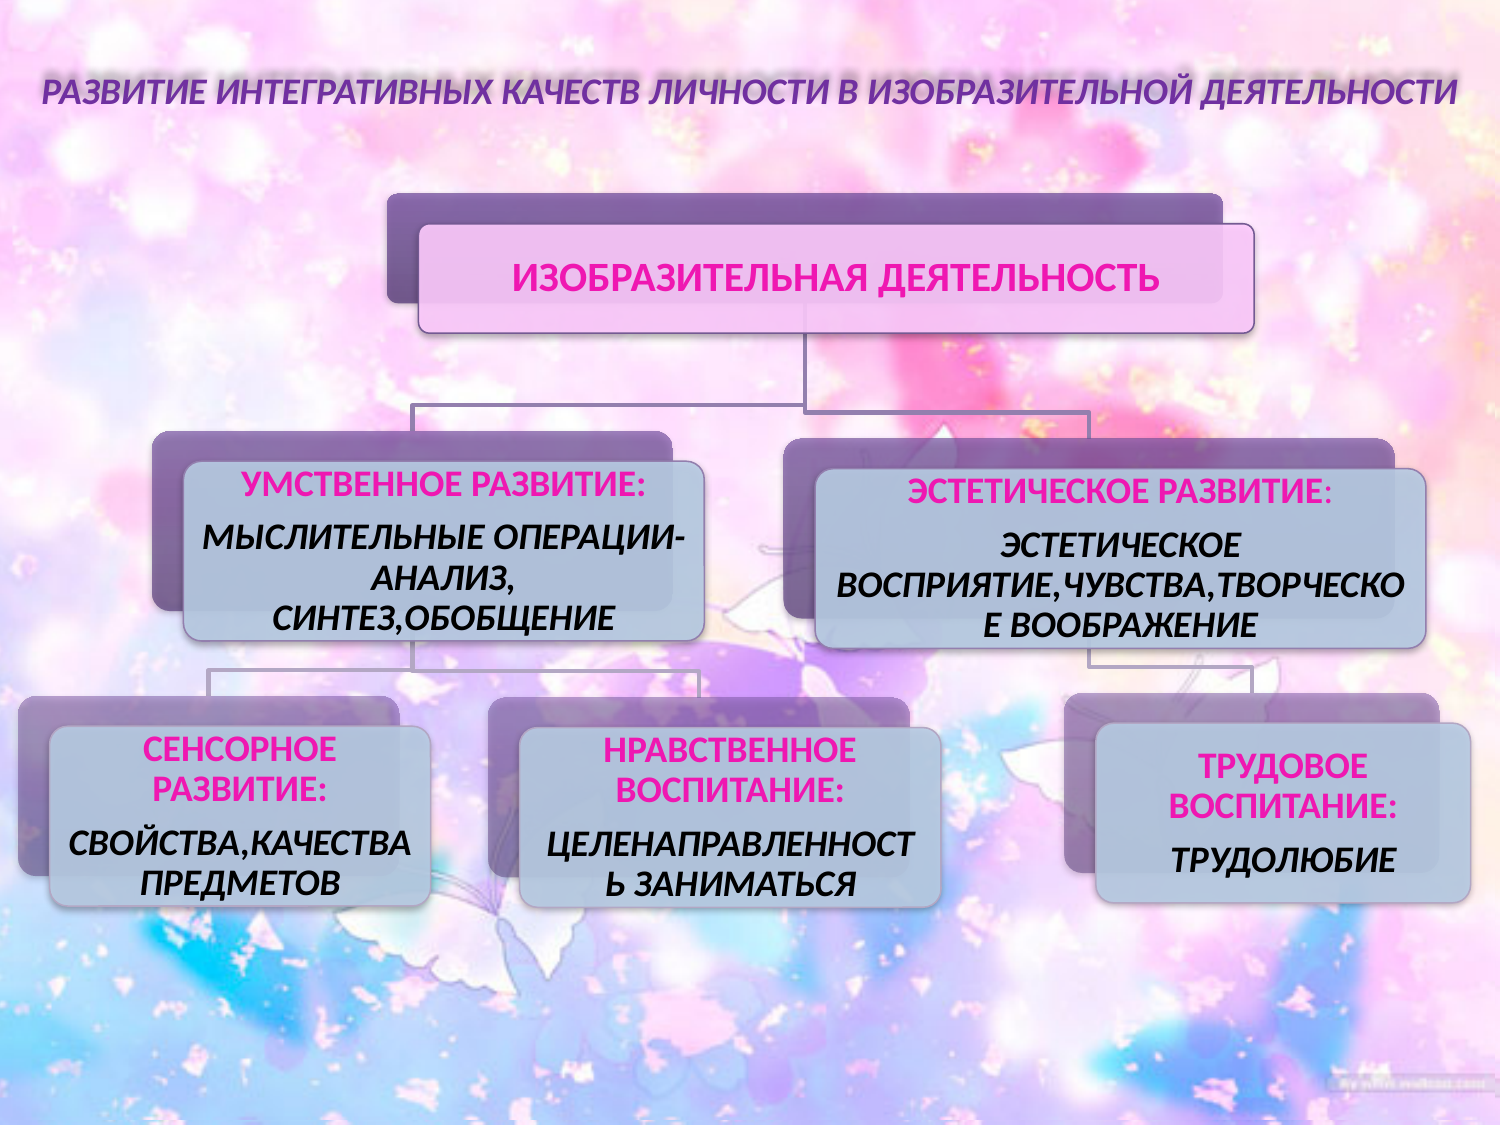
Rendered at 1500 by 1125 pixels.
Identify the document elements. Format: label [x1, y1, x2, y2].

picture [0, 0, 1500, 1125]
text_box [17, 113, 1471, 1036]
